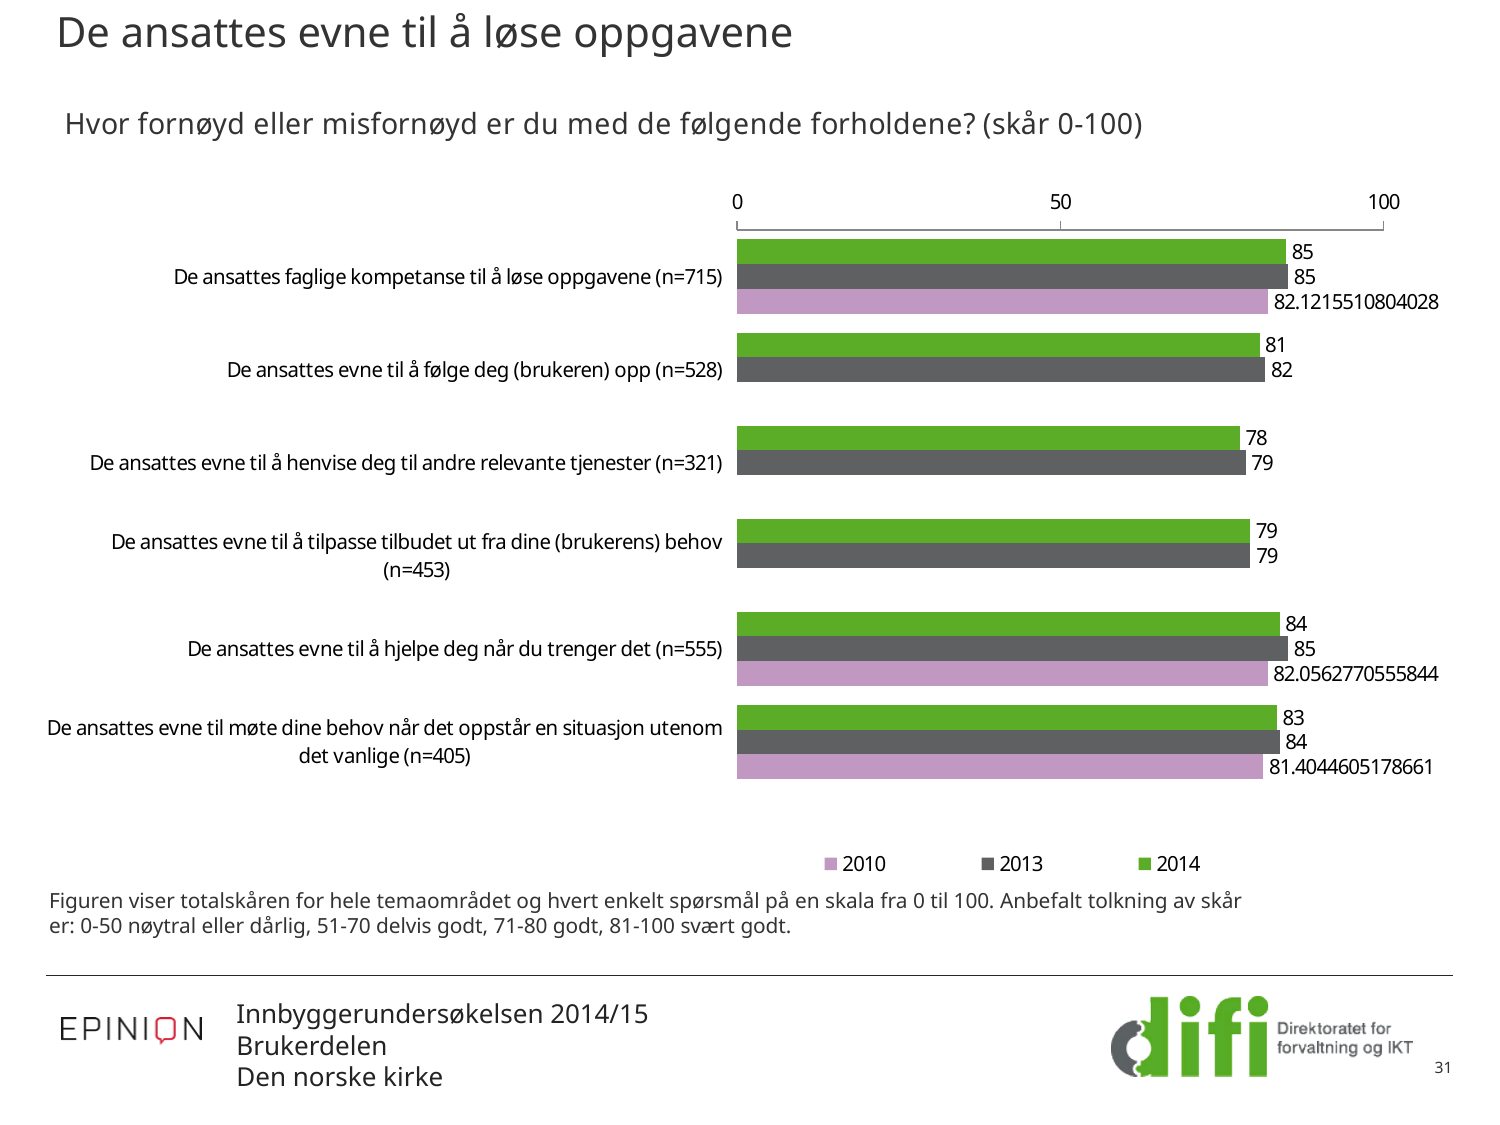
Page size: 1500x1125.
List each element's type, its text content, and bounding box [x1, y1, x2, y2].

list Figuren viser totalskåren for hele temaområdet og hvert enkelt spørsmål på en skala fra 0 til 100. Anbefalt tolkning av skår er: 0-50 nøytral eller dårlig, 51-70 delvis godt, 71-80 godt, 81-100 svært godt. [49, 901, 1454, 956]
picture [61, 1017, 202, 1045]
picture [1111, 996, 1413, 1077]
slide_number 31 [1369, 1037, 1453, 1079]
title De ansattes evne til å løse oppgavene [55, 0, 1462, 183]
chart [46, 93, 1454, 895]
